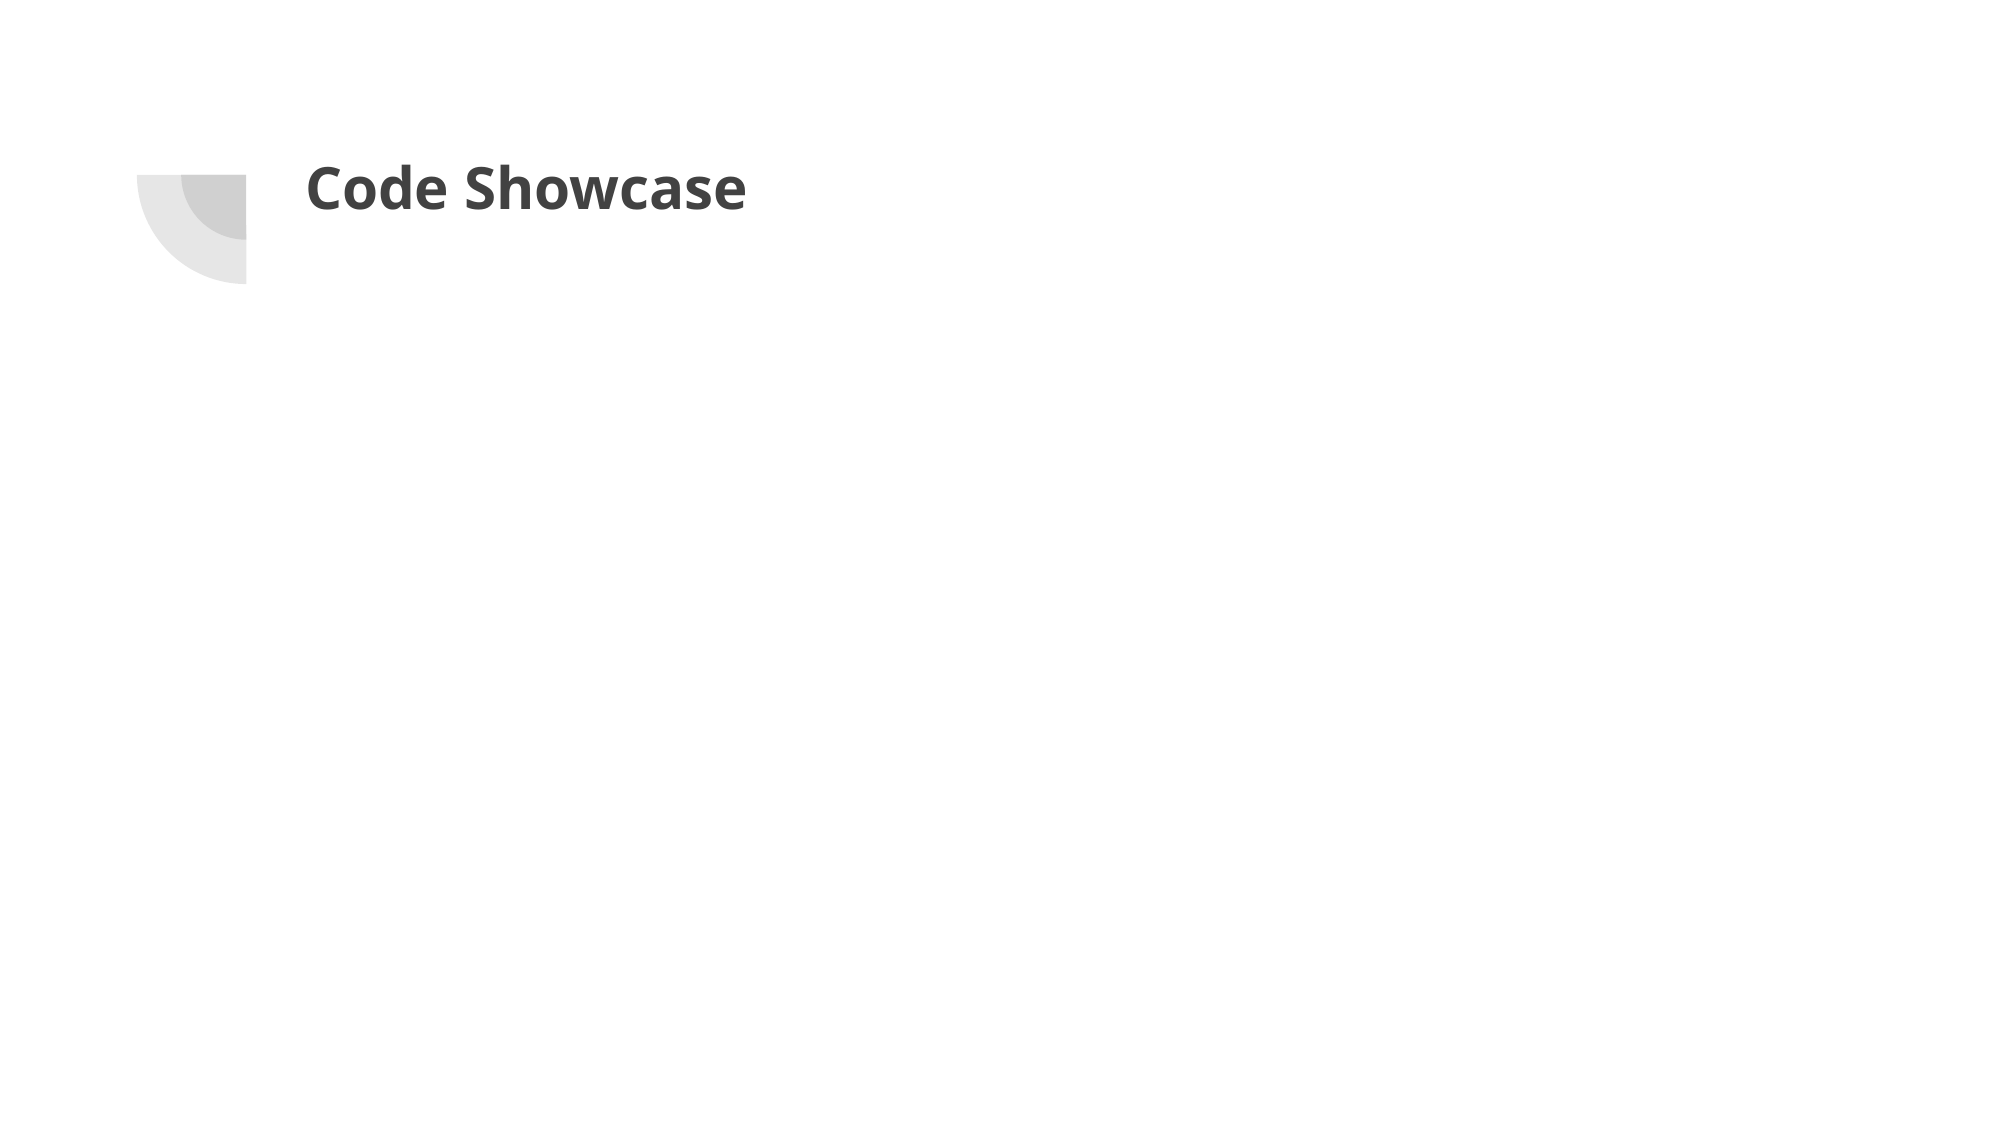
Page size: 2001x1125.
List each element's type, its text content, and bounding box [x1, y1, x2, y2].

title Code Showcase [285, 130, 1823, 350]
